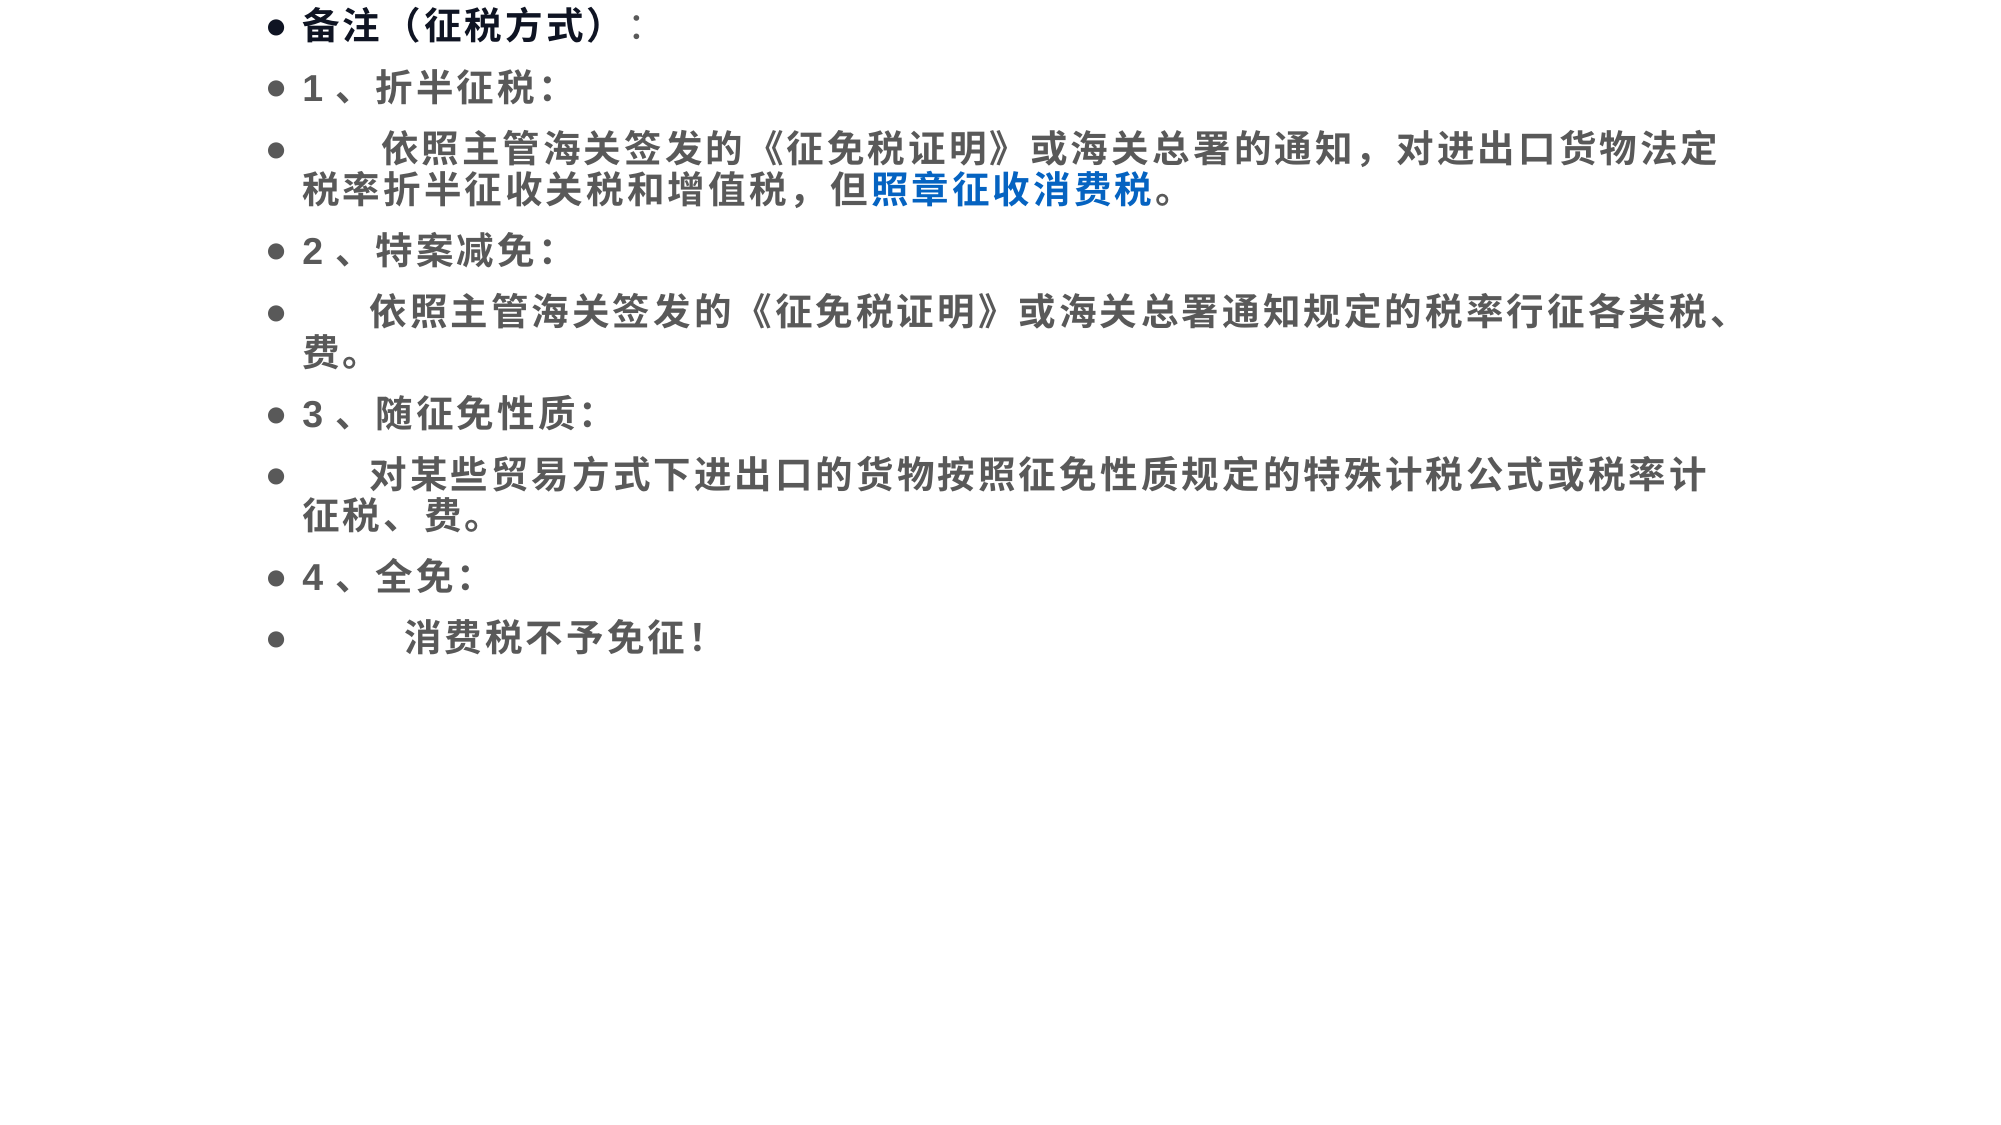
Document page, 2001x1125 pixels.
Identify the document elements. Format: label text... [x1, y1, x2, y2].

list 备注（征税方式）： 1、折半征税： 依照主管海关签发的《征免税证明》或海关总署的通知，对进出口货物法定税率折半征收关税和增值税，但照章征收消费税。 2、特案减免： 依照主管海关签发的《征免税证明》或海关总署通知规定的税率行征各类税、费。 3、随征免性质： 对某些贸易方式下进出口的货物按照征免性质规定的特殊计税公式或税率计征税、费。 4、全免： 消费税不予免征！ [249, 0, 1750, 1125]
